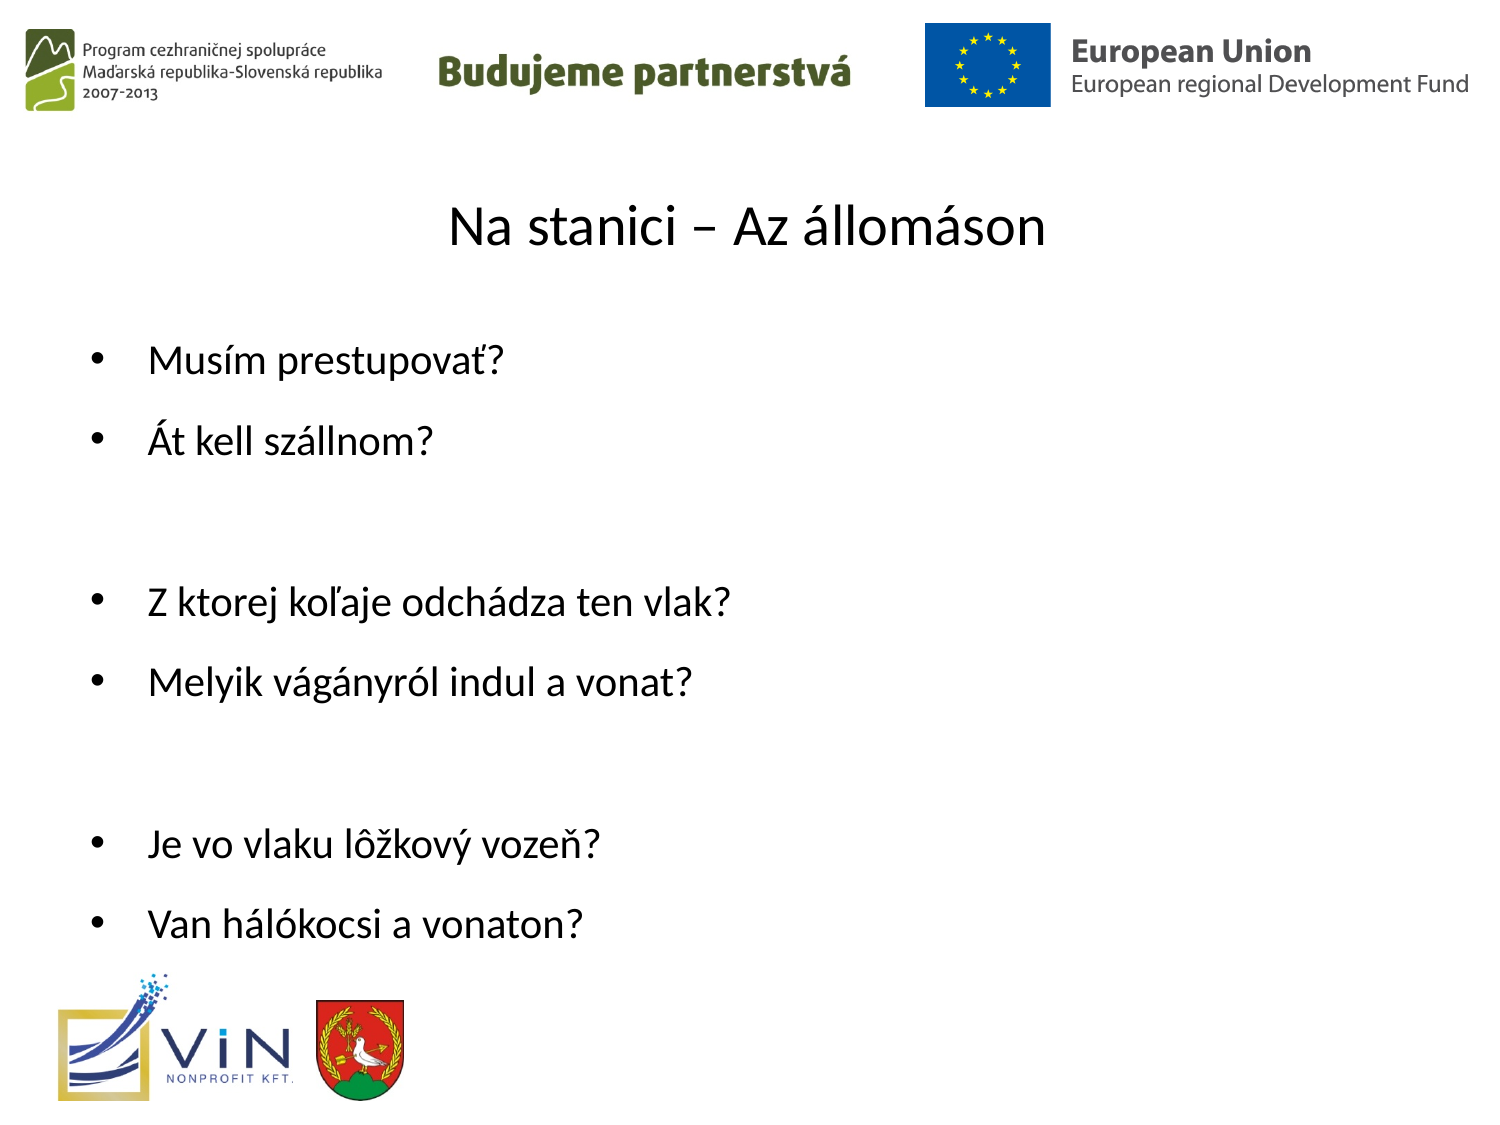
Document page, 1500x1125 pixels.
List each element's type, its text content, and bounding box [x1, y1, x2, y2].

picture [409, 36, 890, 108]
picture [23, 29, 399, 120]
picture [316, 1000, 404, 1102]
picture [925, 23, 1468, 109]
picture [34, 972, 294, 1102]
list Musím prestupovať? Át kell szállnom? Z ktorej koľaje odchádza ten vlak? Melyik vágányról indul a vonat? Je vo vlaku lôžkový vozeň? Van hálókocsi a vonaton? [75, 316, 1425, 961]
title Na stanici – Az állomáson [70, 164, 1425, 282]
